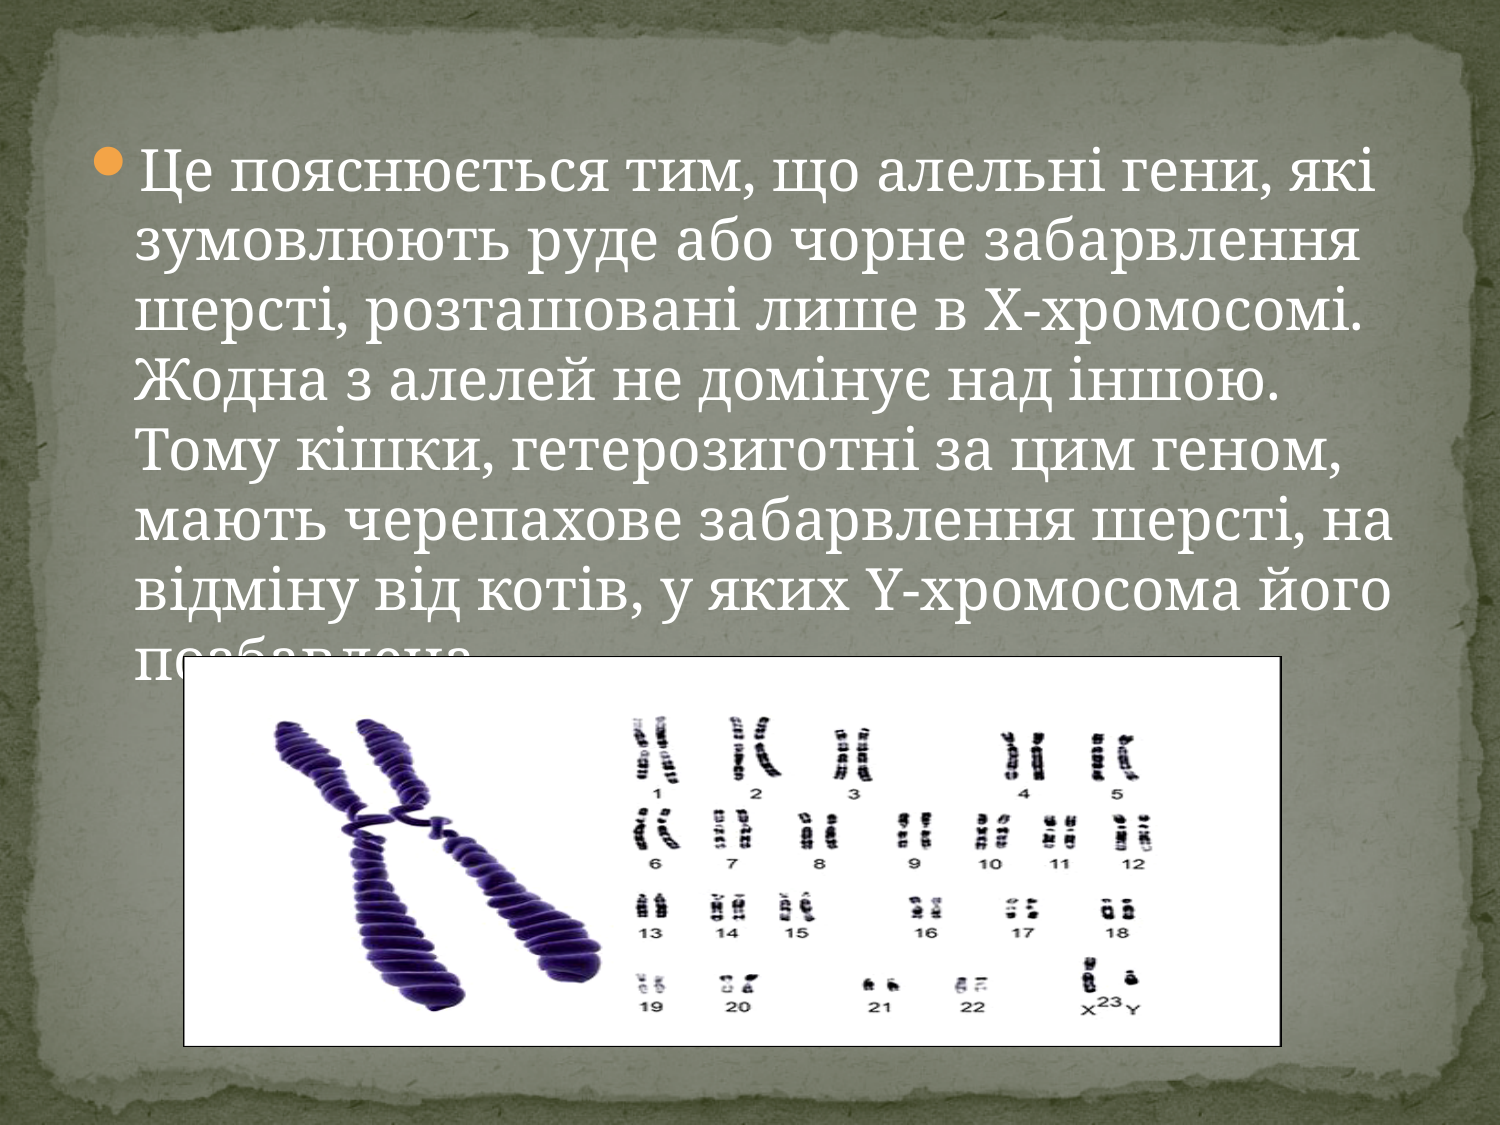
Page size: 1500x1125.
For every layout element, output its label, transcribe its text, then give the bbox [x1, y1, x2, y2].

picture [183, 656, 1282, 1047]
list Це пояснюється тим, що алельні гени, які зумовлюють руде або чорне забарвлення шерсті, розташовані лише в Х-хромосомі. Жодна з алелей не домінує над іншою. Тому кішки, гетерозиготні за цим геном, мають черепахове забарвлення шерсті, на відміну від котів, у яких Y-хромосома його позбавлена. [75, 125, 1425, 1000]
